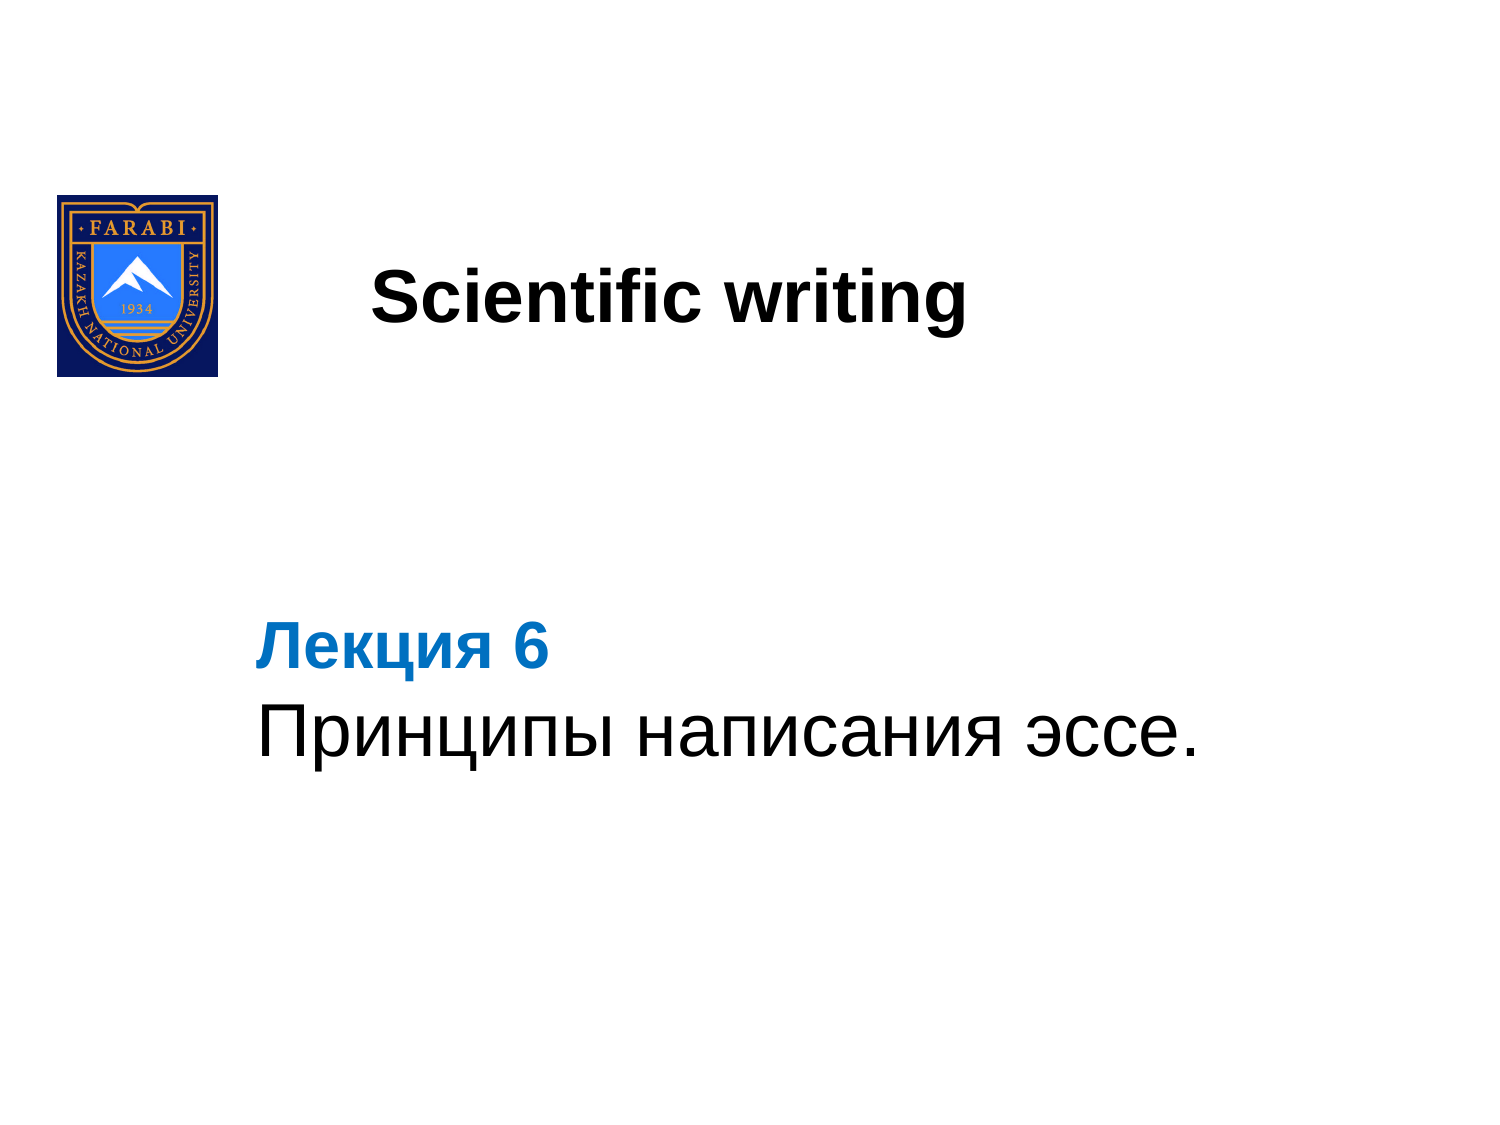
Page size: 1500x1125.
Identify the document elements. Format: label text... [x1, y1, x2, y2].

text_box Лекция 6 Принципы написания эссе. [242, 594, 1424, 780]
text_box Scientific writing [355, 239, 1443, 345]
picture [57, 195, 218, 377]
